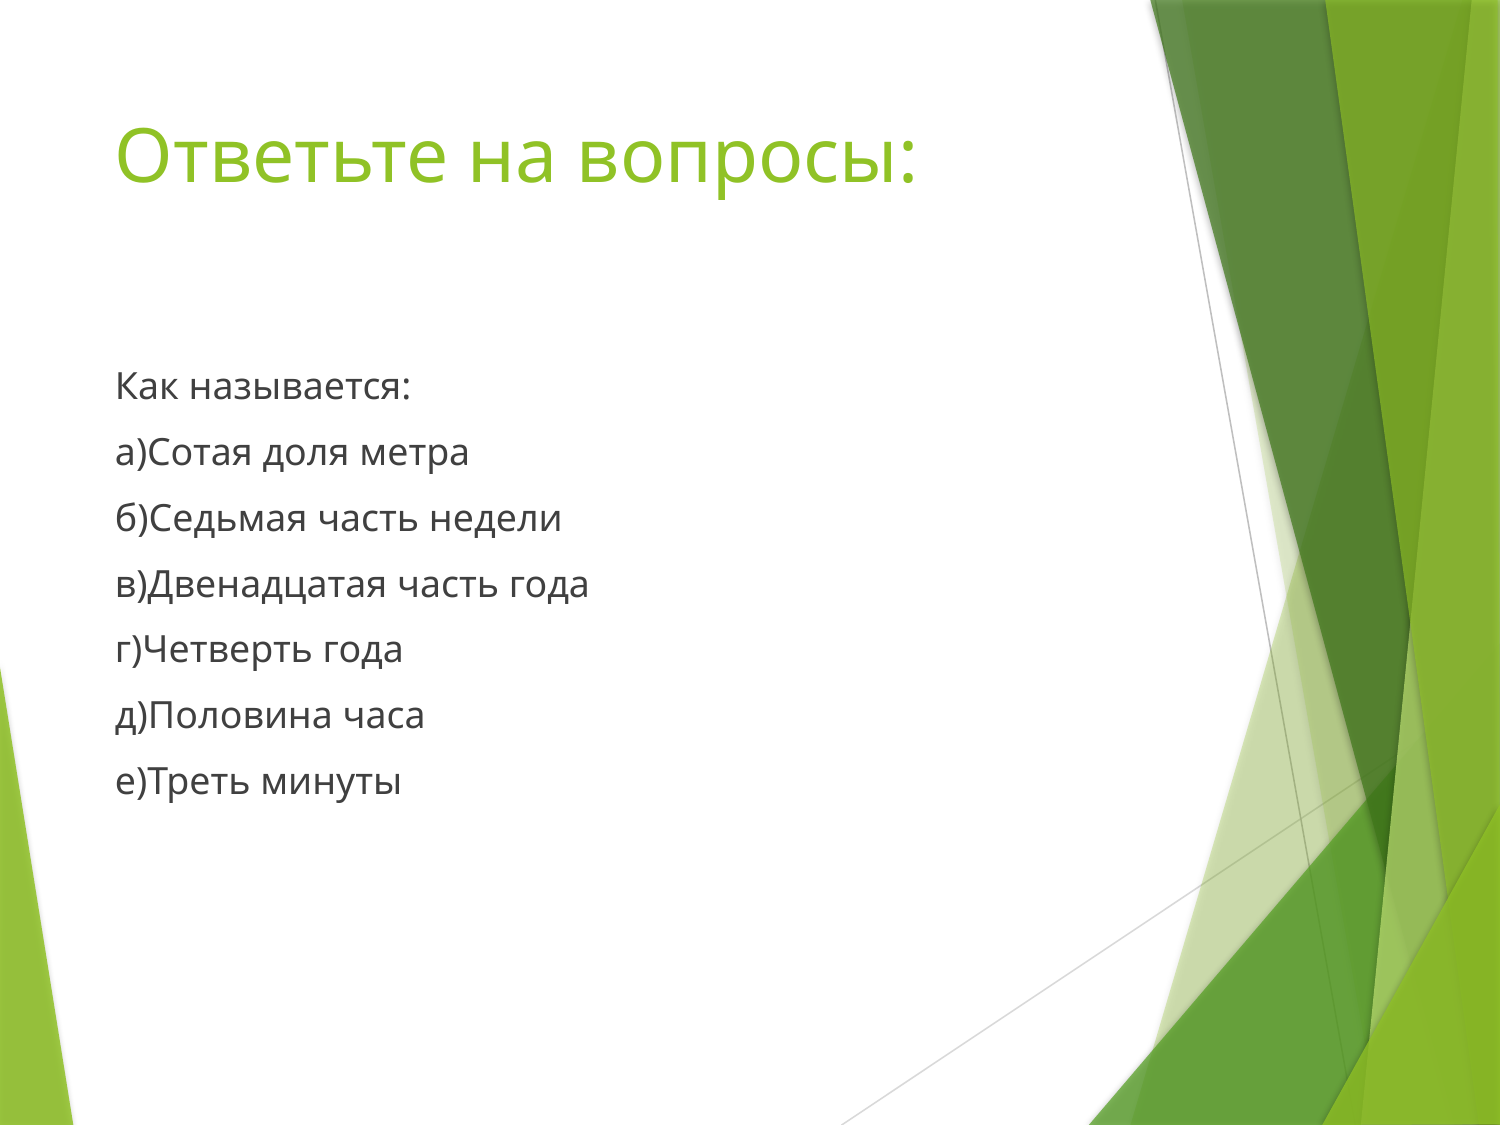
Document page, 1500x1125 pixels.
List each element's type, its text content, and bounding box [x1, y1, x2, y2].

title Ответьте на вопросы: [99, 99, 1142, 317]
list Как называется: а)Сотая доля метра б)Седьмая часть недели в)Двенадцатая часть года г)Четверть года д)Половина часа е)Треть минуты [99, 354, 1142, 992]
